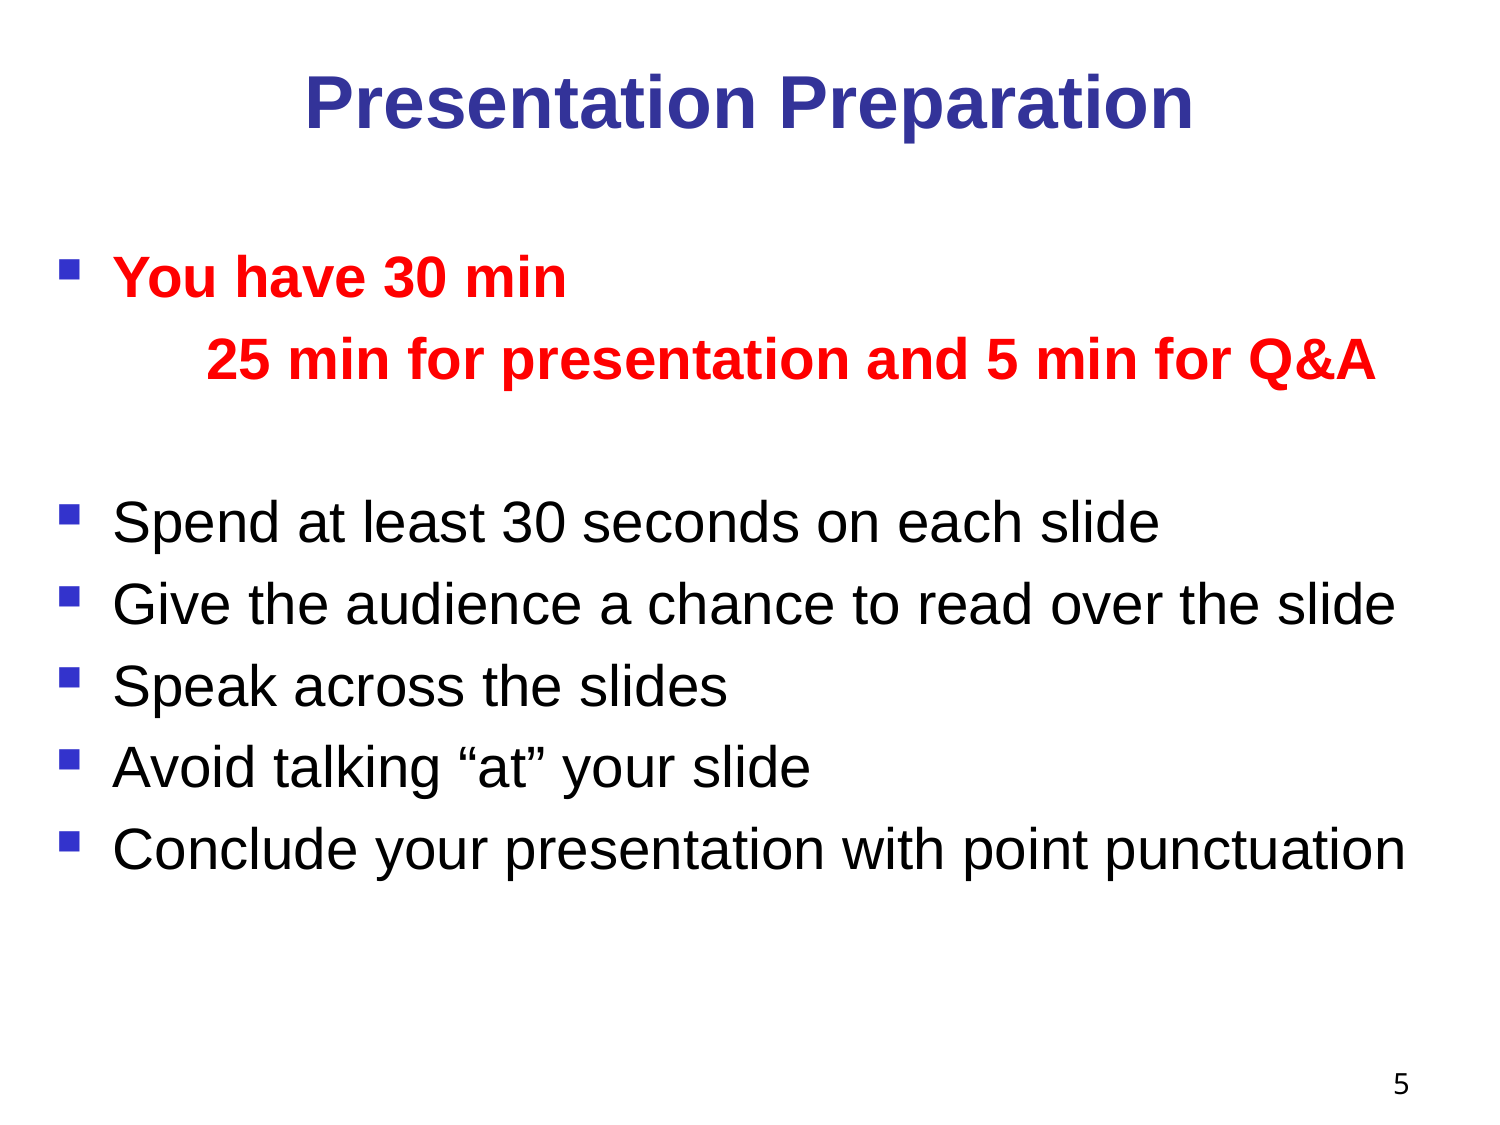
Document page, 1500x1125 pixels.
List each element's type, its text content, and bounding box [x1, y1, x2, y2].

list You have 30 min 25 min for presentation and 5 min for Q&A Spend at least 30 seconds on each slide Give the audience a chance to read over the slide Speak across the slides Avoid talking “at” your slide Conclude your presentation with point punctuation [41, 231, 1469, 1006]
title Presentation Preparation [0, 0, 1500, 197]
slide_number 5 [1112, 1037, 1426, 1113]
